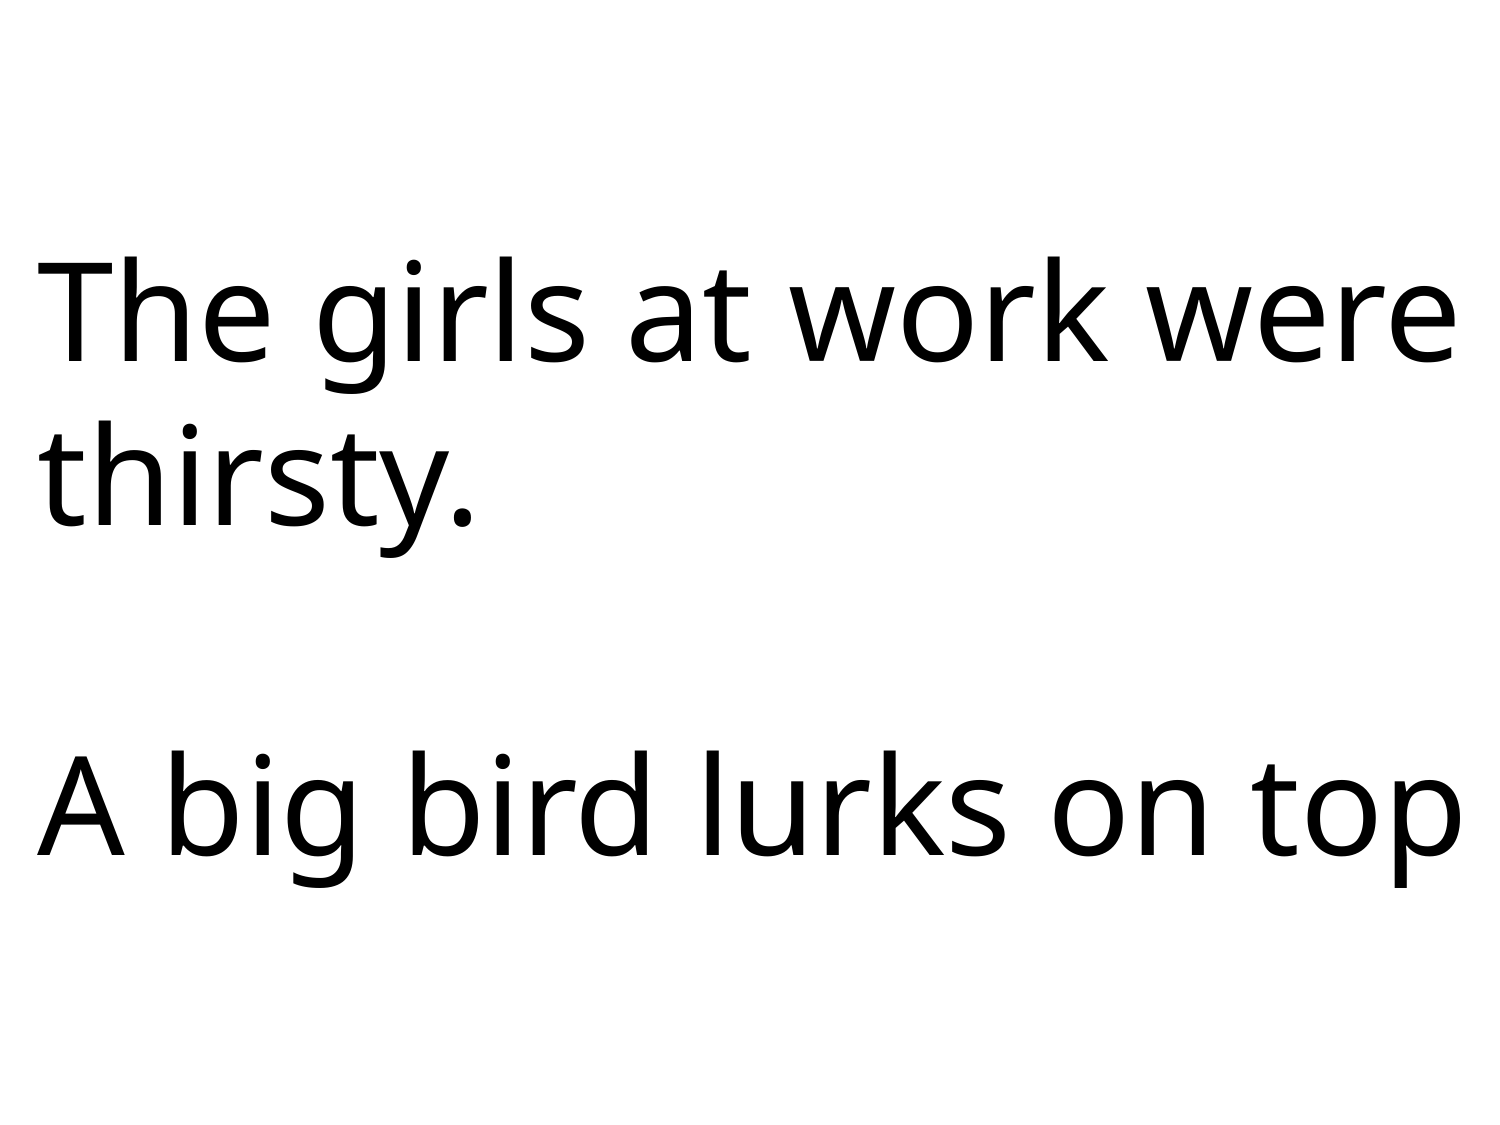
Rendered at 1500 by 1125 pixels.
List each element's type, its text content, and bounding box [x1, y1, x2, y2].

text_box The girls at work were thirsty. A big bird lurks on top [22, 51, 1500, 891]
